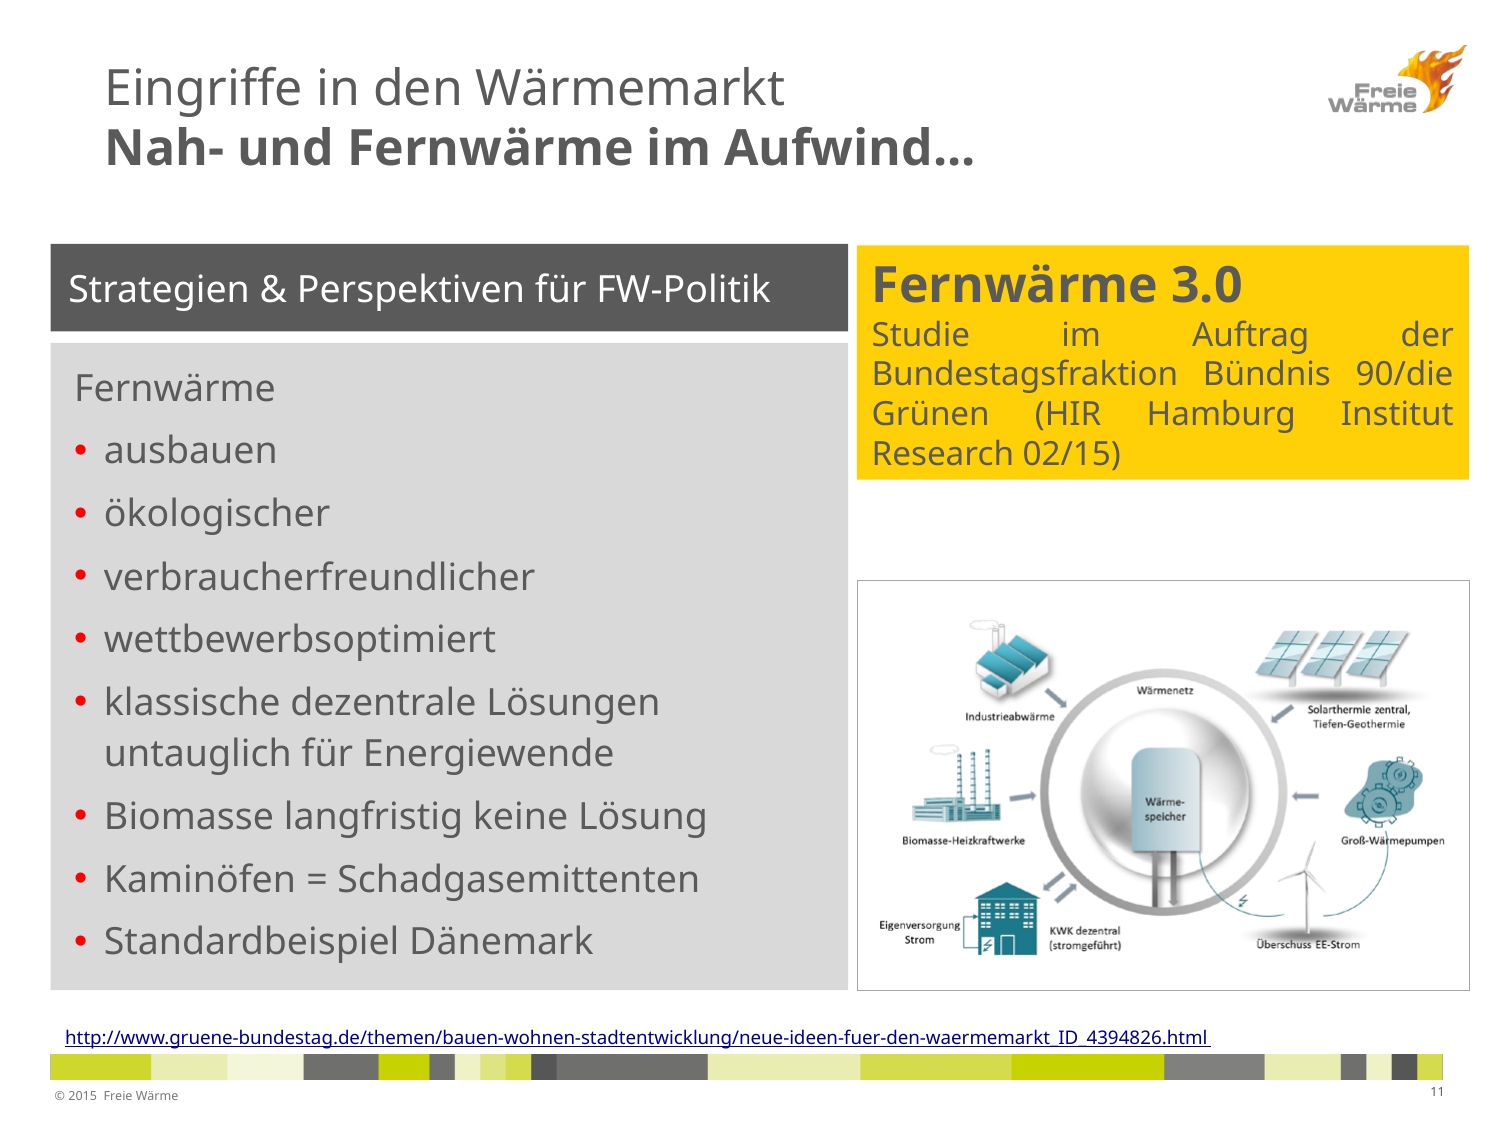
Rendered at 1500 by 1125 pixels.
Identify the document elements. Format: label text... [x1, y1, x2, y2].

text_box Fernwärme 3.0 Studie im Auftrag der Bundestagsfraktion Bündnis 90/die Grünen (HIR Hamburg Institut Research 02/15) [856, 245, 1470, 480]
picture [856, 580, 1470, 991]
text_box http://www.gruene-bundestag.de/themen/bauen-wohnen-stadtentwicklung/neue-ideen-fuer-den-waermemarkt_ID_4394826.html [50, 1017, 1437, 1059]
text_box Eingriffe in den Wärmemarkt Nah- und Fernwärme im Aufwind... [104, 55, 1455, 146]
picture [1328, 45, 1467, 113]
text_box Fernwärme ausbauen ökologischer verbraucherfreundlicher wettbewerbsoptimiert klassische dezentrale Lösungen untauglich für Energiewende Biomasse langfristig keine Lösung Kaminöfen = Schadgasemittenten Standardbeispiel Dänemark [50, 342, 849, 991]
text_box Strategien & Perspektiven für FW-Politik [50, 243, 849, 332]
